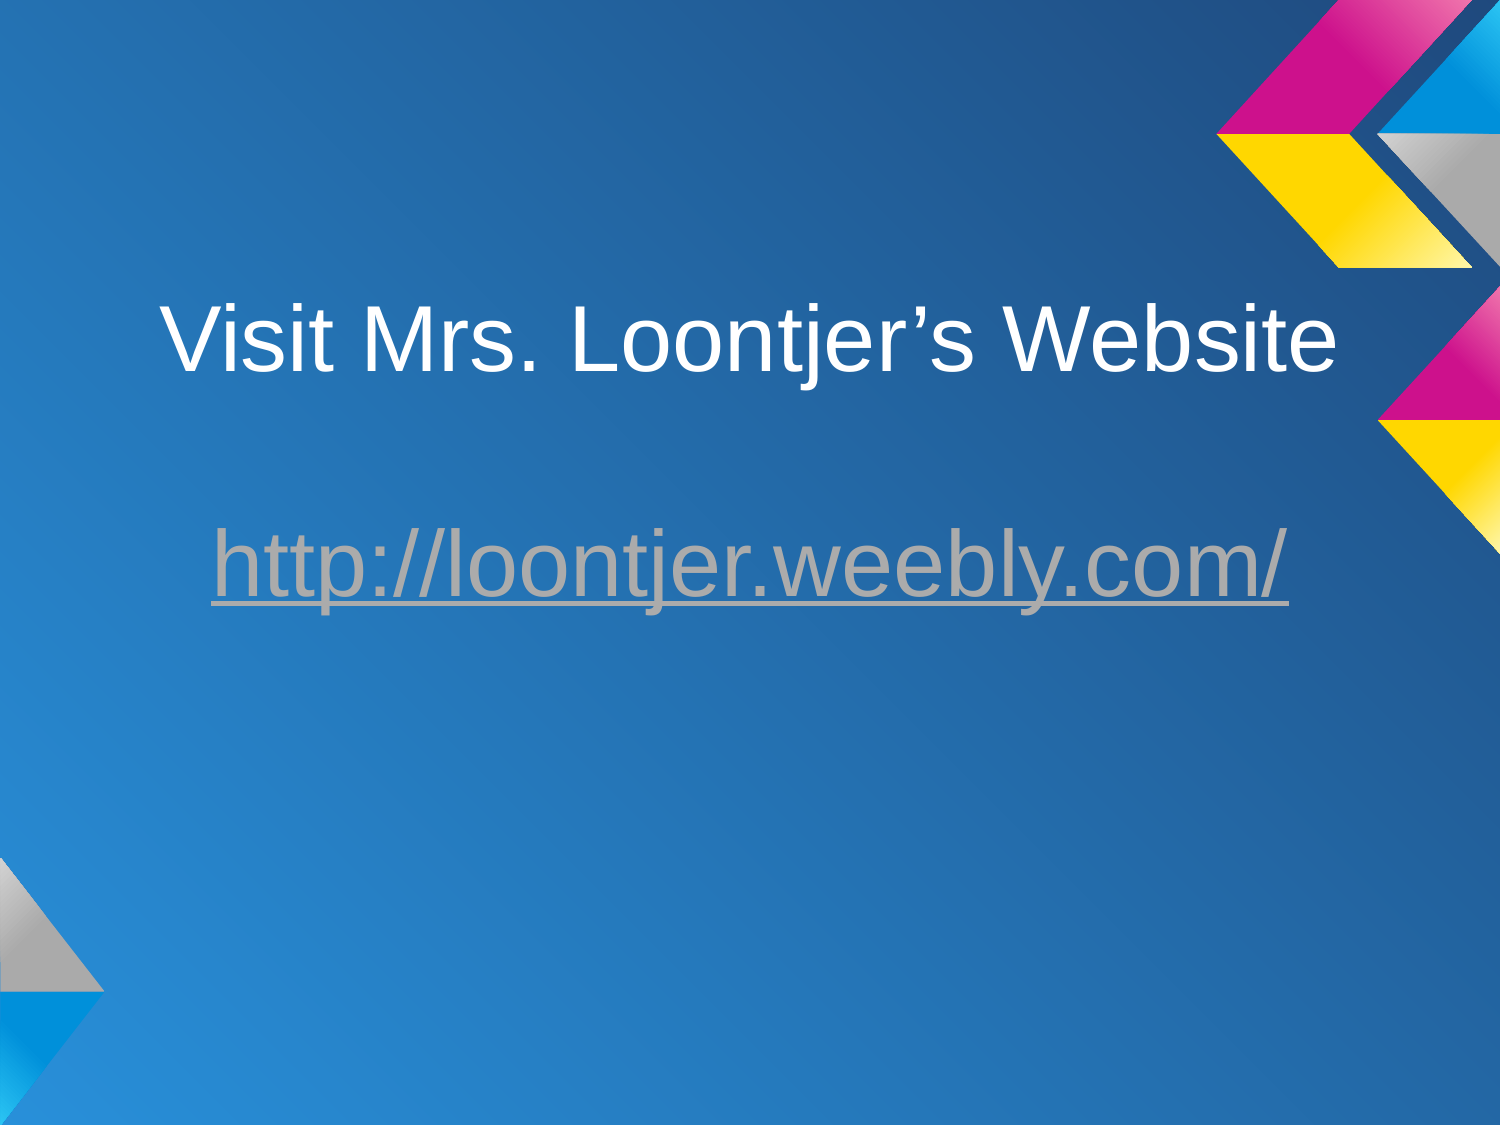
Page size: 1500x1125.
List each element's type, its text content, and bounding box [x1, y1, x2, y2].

list Visit Mrs. Loontjer’s Website http://loontjer.weebly.com/ [75, 262, 1425, 1057]
